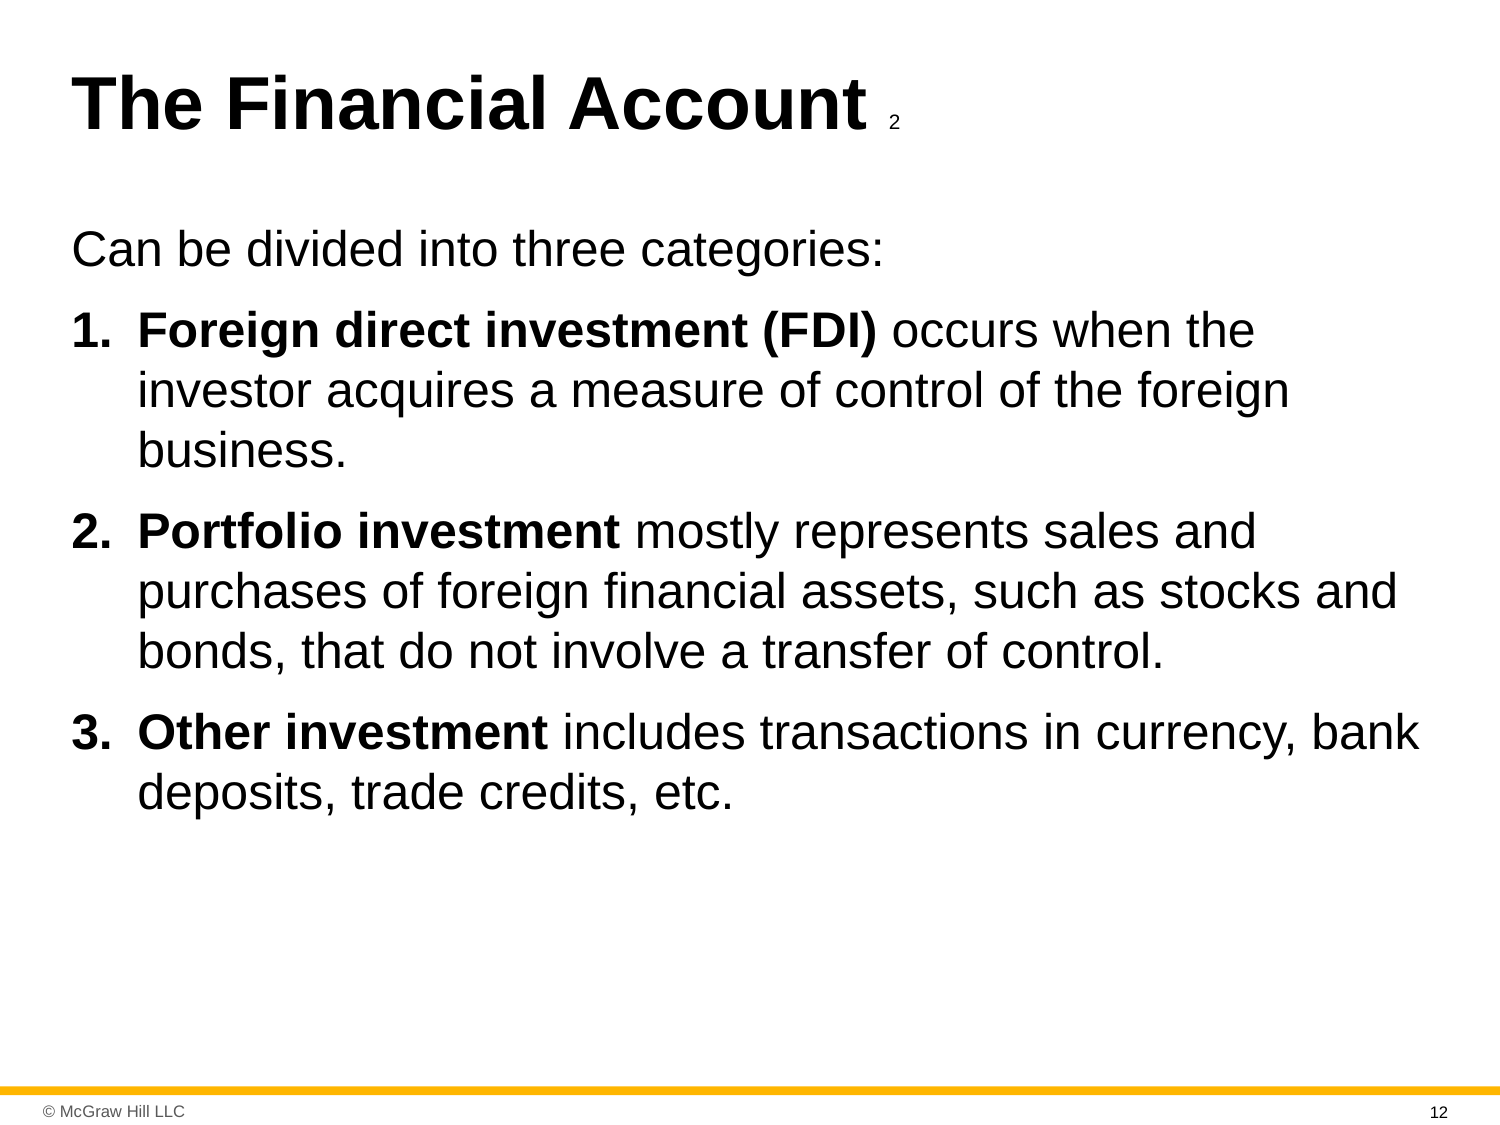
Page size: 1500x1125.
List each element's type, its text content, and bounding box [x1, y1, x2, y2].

slide_number 12 [1415, 1094, 1474, 1122]
title The Financial Account 2 [56, 31, 1444, 180]
list Can be divided into three categories: Foreign direct investment (F D I) occurs when the investor acquires a measure of control of the foreign business. Portfolio investment mostly represents sales and purchases of foreign financial assets, such as stocks and bonds, that do not involve a transfer of control. Other investment includes transactions in currency, bank deposits, trade credits, etc. [56, 209, 1444, 1025]
